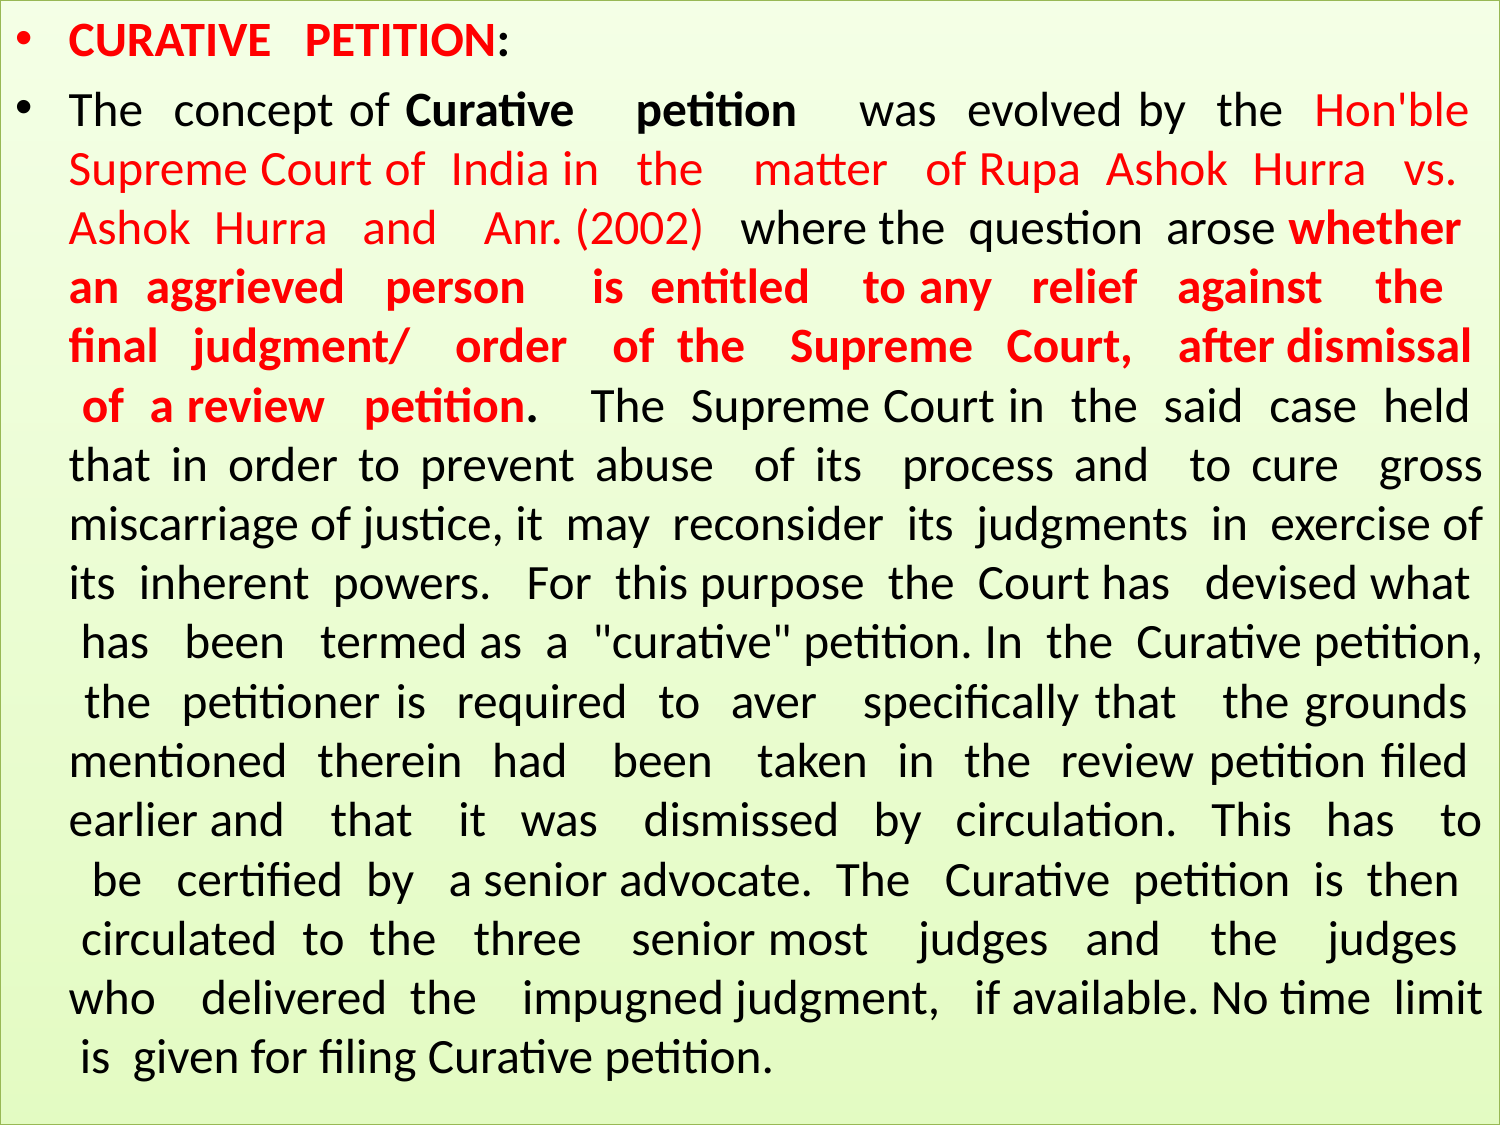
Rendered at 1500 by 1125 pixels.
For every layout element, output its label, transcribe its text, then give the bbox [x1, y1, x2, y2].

footer Asim Kumar Saha, SRO -I [512, 1042, 988, 1103]
list CURATIVE PETITION: The concept of Curative petition was evolved by the Hon'ble Supreme Court of India in the matter of Rupa Ashok Hurra vs. Ashok Hurra and Anr. (2002) where the question arose whether an aggrieved person is entitled to any relief against the final judgment/ order of the Supreme Court, after dismissal of a review petition. The Supreme Court in the said case held that in order to prevent abuse of its process and to cure gross miscarriage of justice, it may reconsider its judgments in exercise of its inherent powers. For this purpose the Court has devised what has been termed as a "curative" petition. In the Curative petition, the petitioner is required to aver specifically that the grounds mentioned therein had been taken in the review petition filed earlier and that it was dismissed by circulation. This has to be certified by a senior advocate. The Curative petition is then circulated to the three senior most judges and the judges who delivered the impugned judgment, if available. No time limit is given for filing Curative petition. [0, 0, 1500, 1125]
